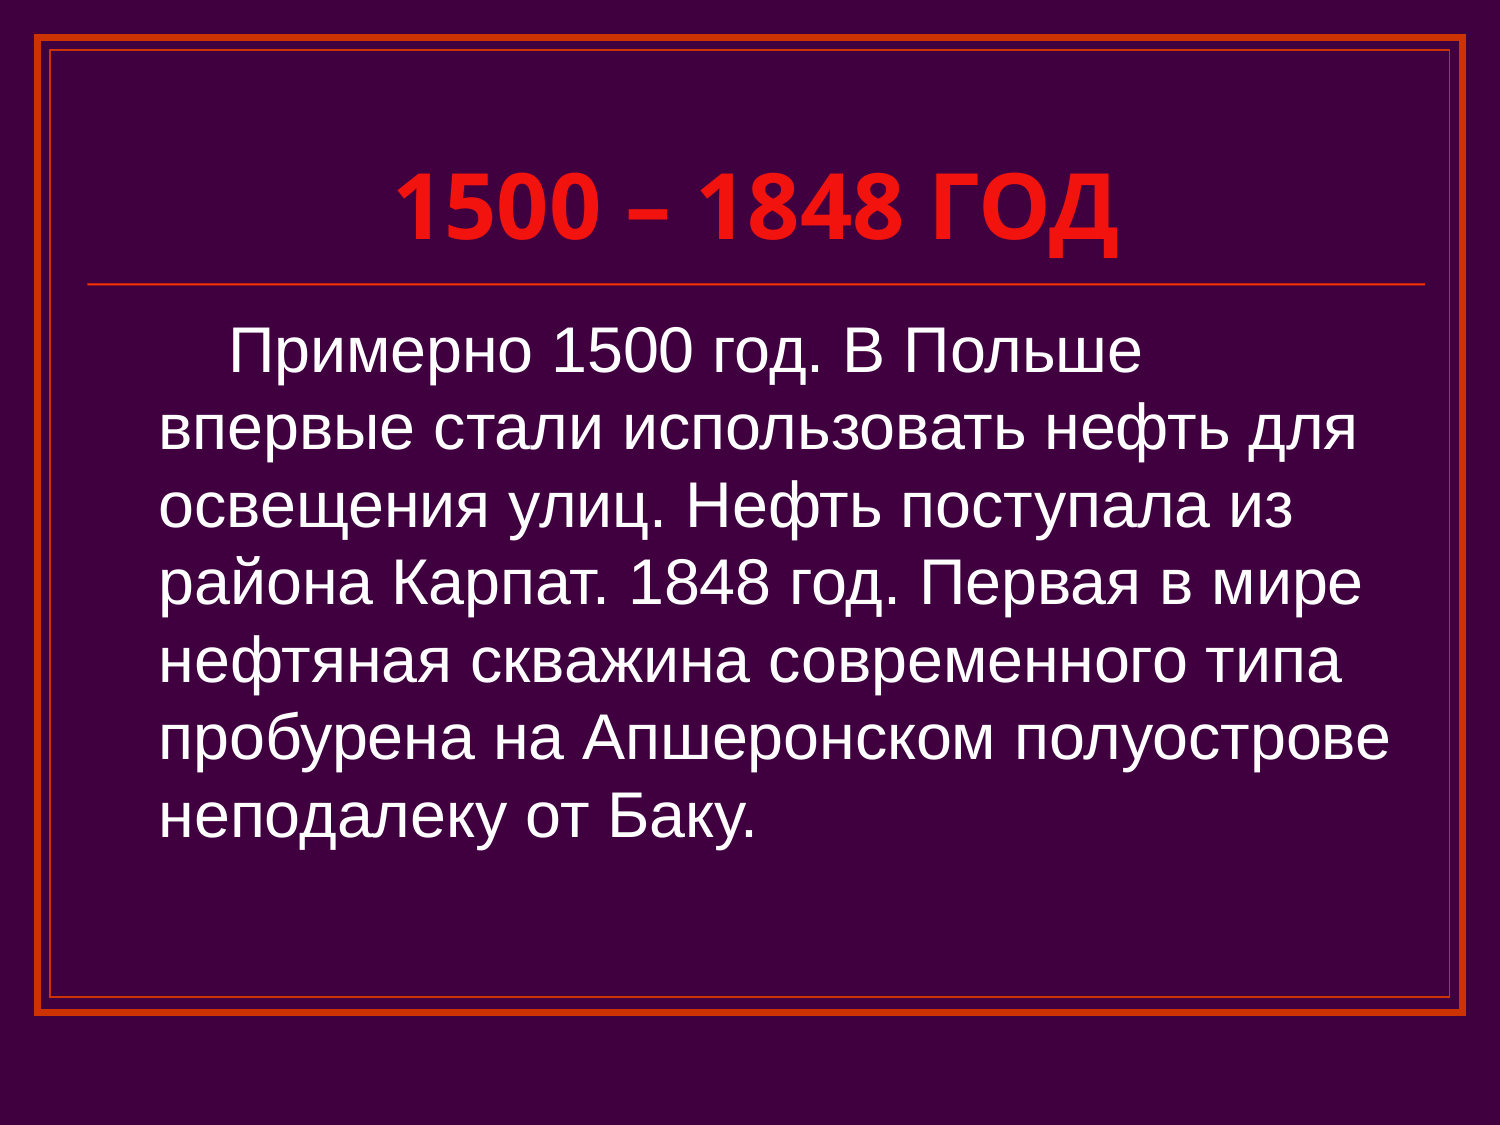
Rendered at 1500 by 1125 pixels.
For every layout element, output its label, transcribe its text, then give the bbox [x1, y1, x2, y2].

list Примерно 1500 год. В Польше впервые стали использовать нефть для освещения улиц. Нефть поступала из района Карпат. 1848 год. Первая в мире нефтяная скважина современного типа пробурена на Апшеронском полуострове неподалеку от Баку. [87, 299, 1425, 963]
title 1500 – 1848 ГОД [87, 77, 1425, 266]
